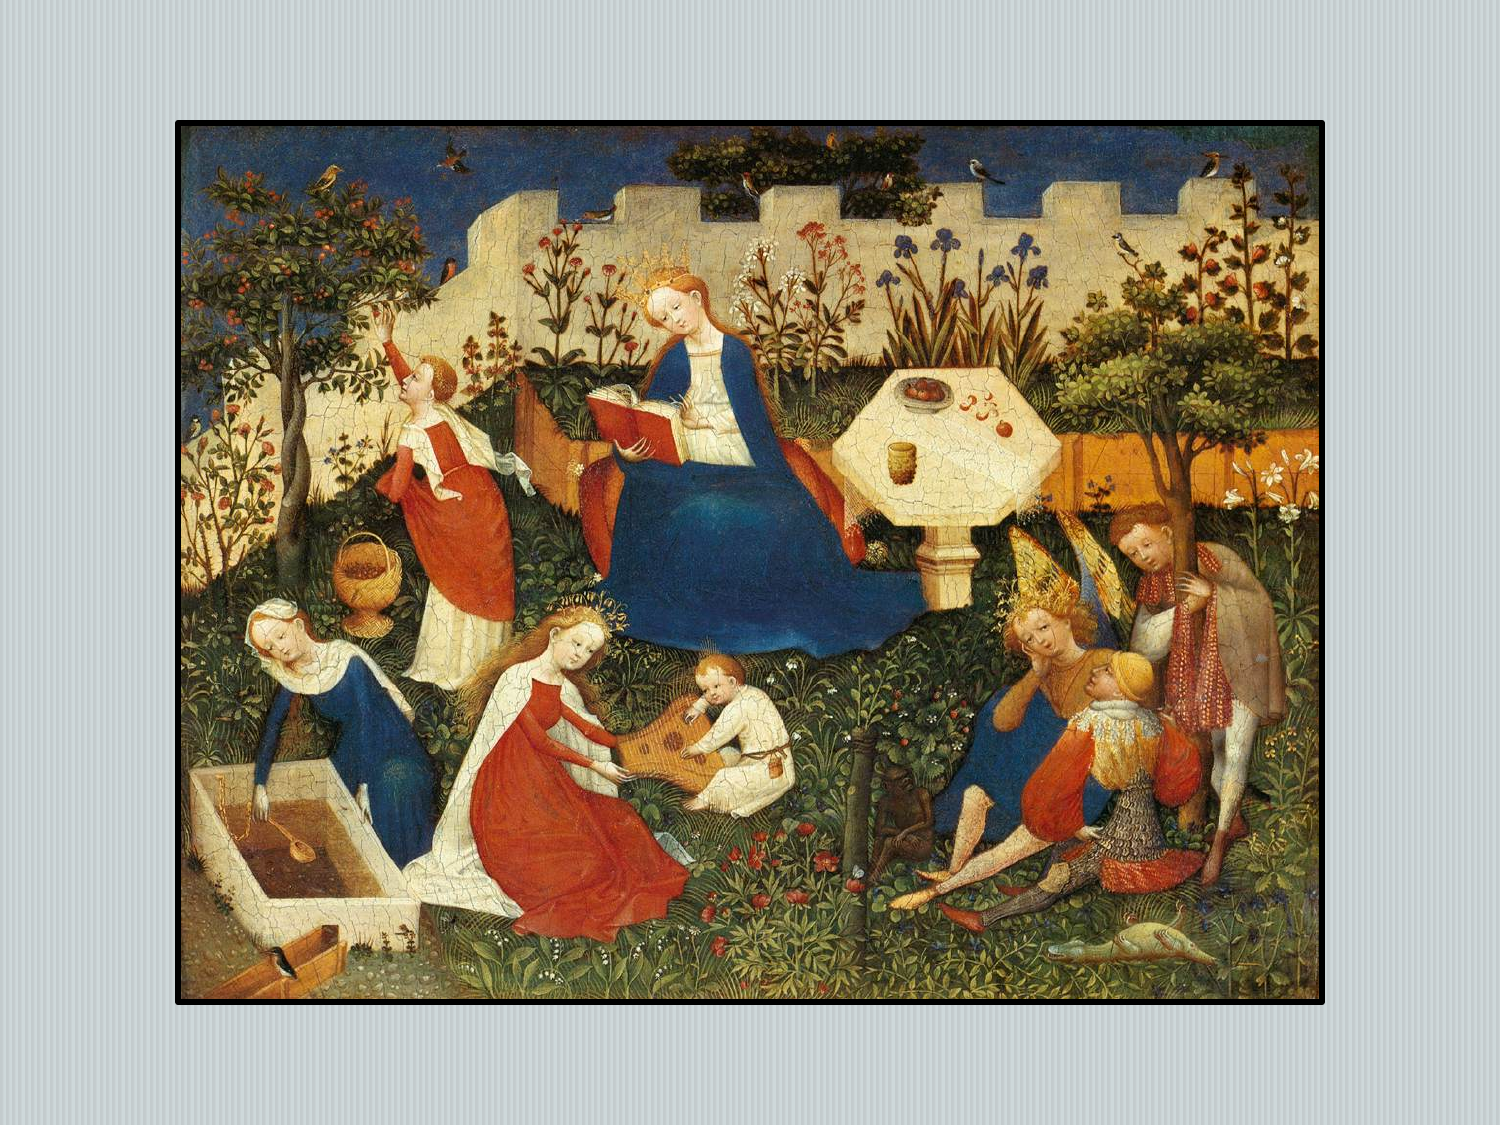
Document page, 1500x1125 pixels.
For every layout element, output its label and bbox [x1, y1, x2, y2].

picture [180, 125, 1319, 1000]
